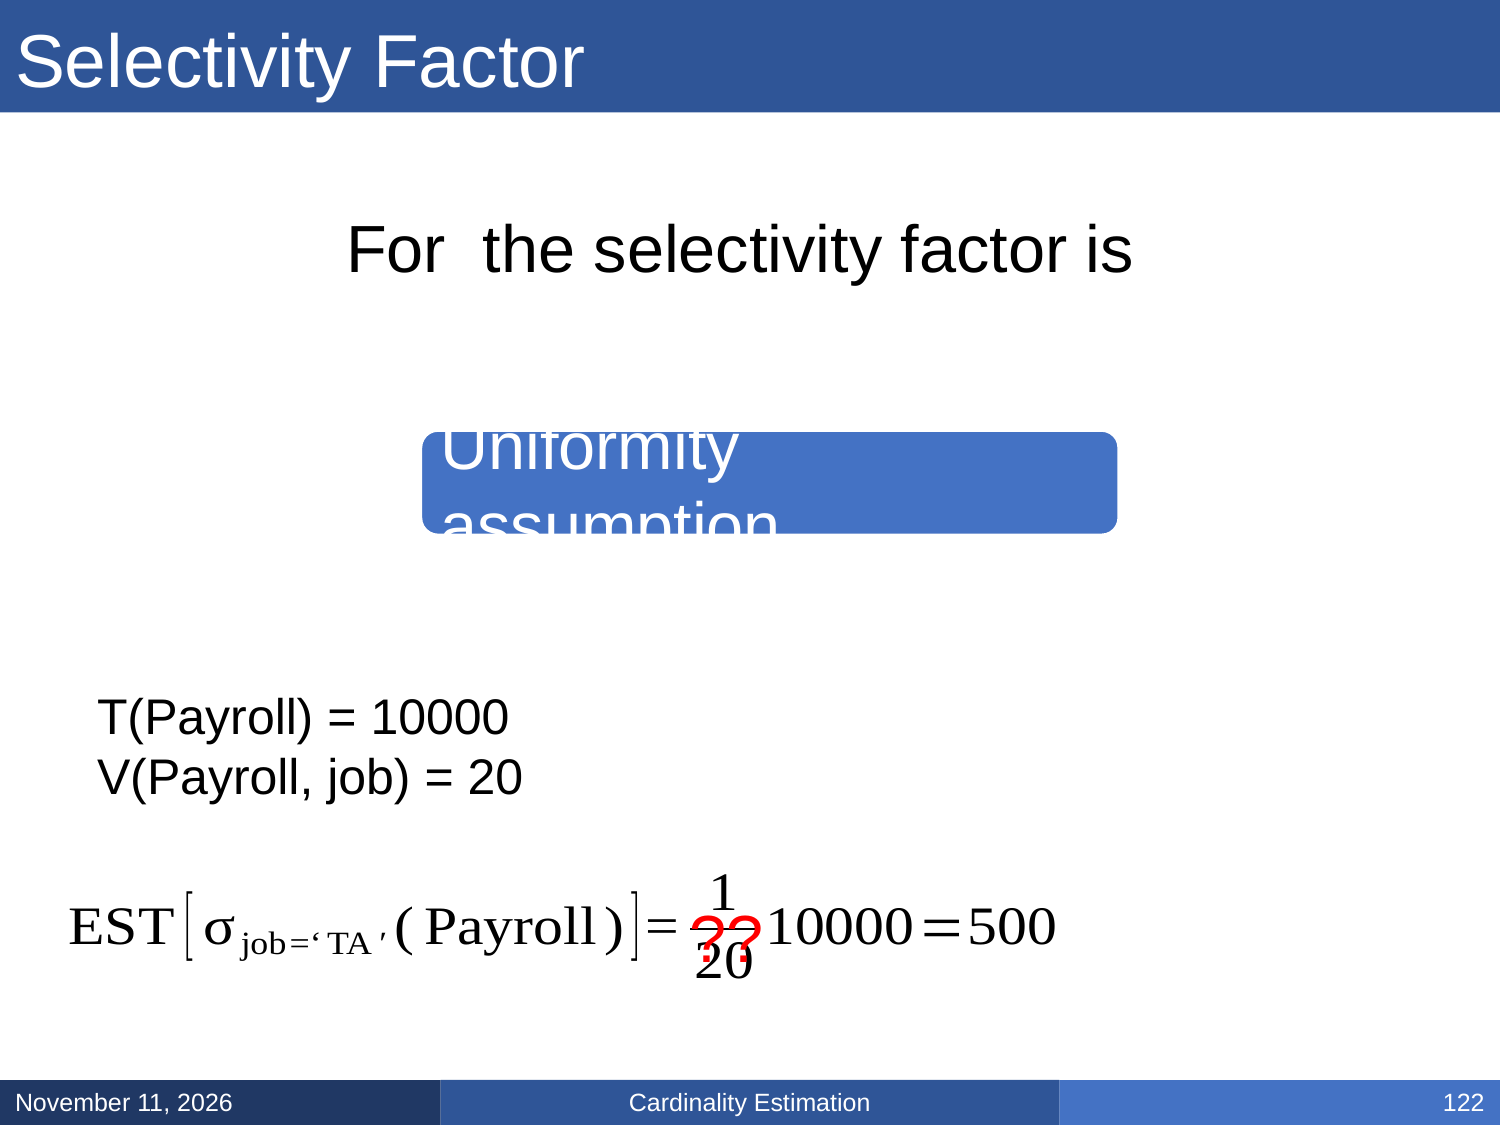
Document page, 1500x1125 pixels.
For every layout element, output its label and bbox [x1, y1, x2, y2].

text_box [82, 677, 539, 813]
slide_number [0, 1079, 338, 1125]
footer [496, 1079, 1004, 1125]
slide_number [1162, 1079, 1500, 1125]
text_box [419, 428, 1121, 537]
text_box [674, 888, 779, 984]
title [0, 0, 1500, 112]
